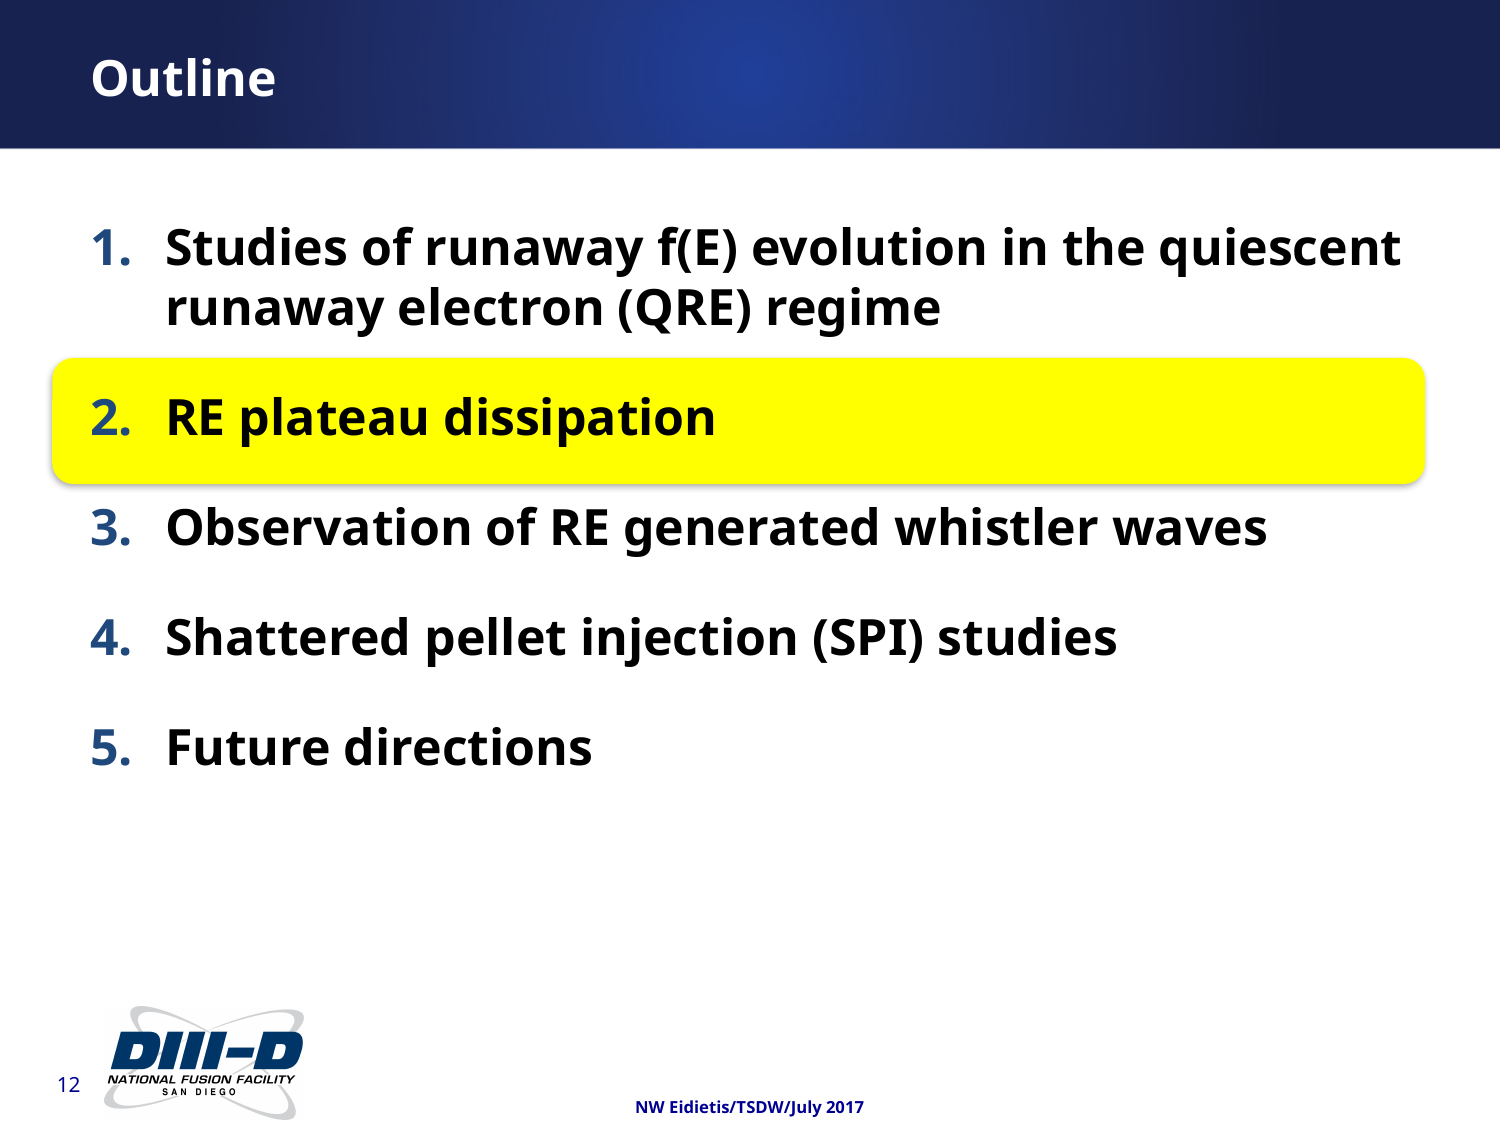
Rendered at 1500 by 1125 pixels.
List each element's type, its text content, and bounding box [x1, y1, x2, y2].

text_box [51, 357, 75, 485]
text_box NW Eidietis/TSDW/July 2017 [474, 1089, 1026, 1124]
title Outline [75, 35, 1425, 117]
list Studies of runaway f(E) evolution in the quiescent runaway electron (QRE) regime RE plateau dissipation Observation of RE generated whistler waves Shattered pellet injection (SPI) studies Future directions [75, 208, 1425, 988]
picture [0, 0, 1500, 1125]
